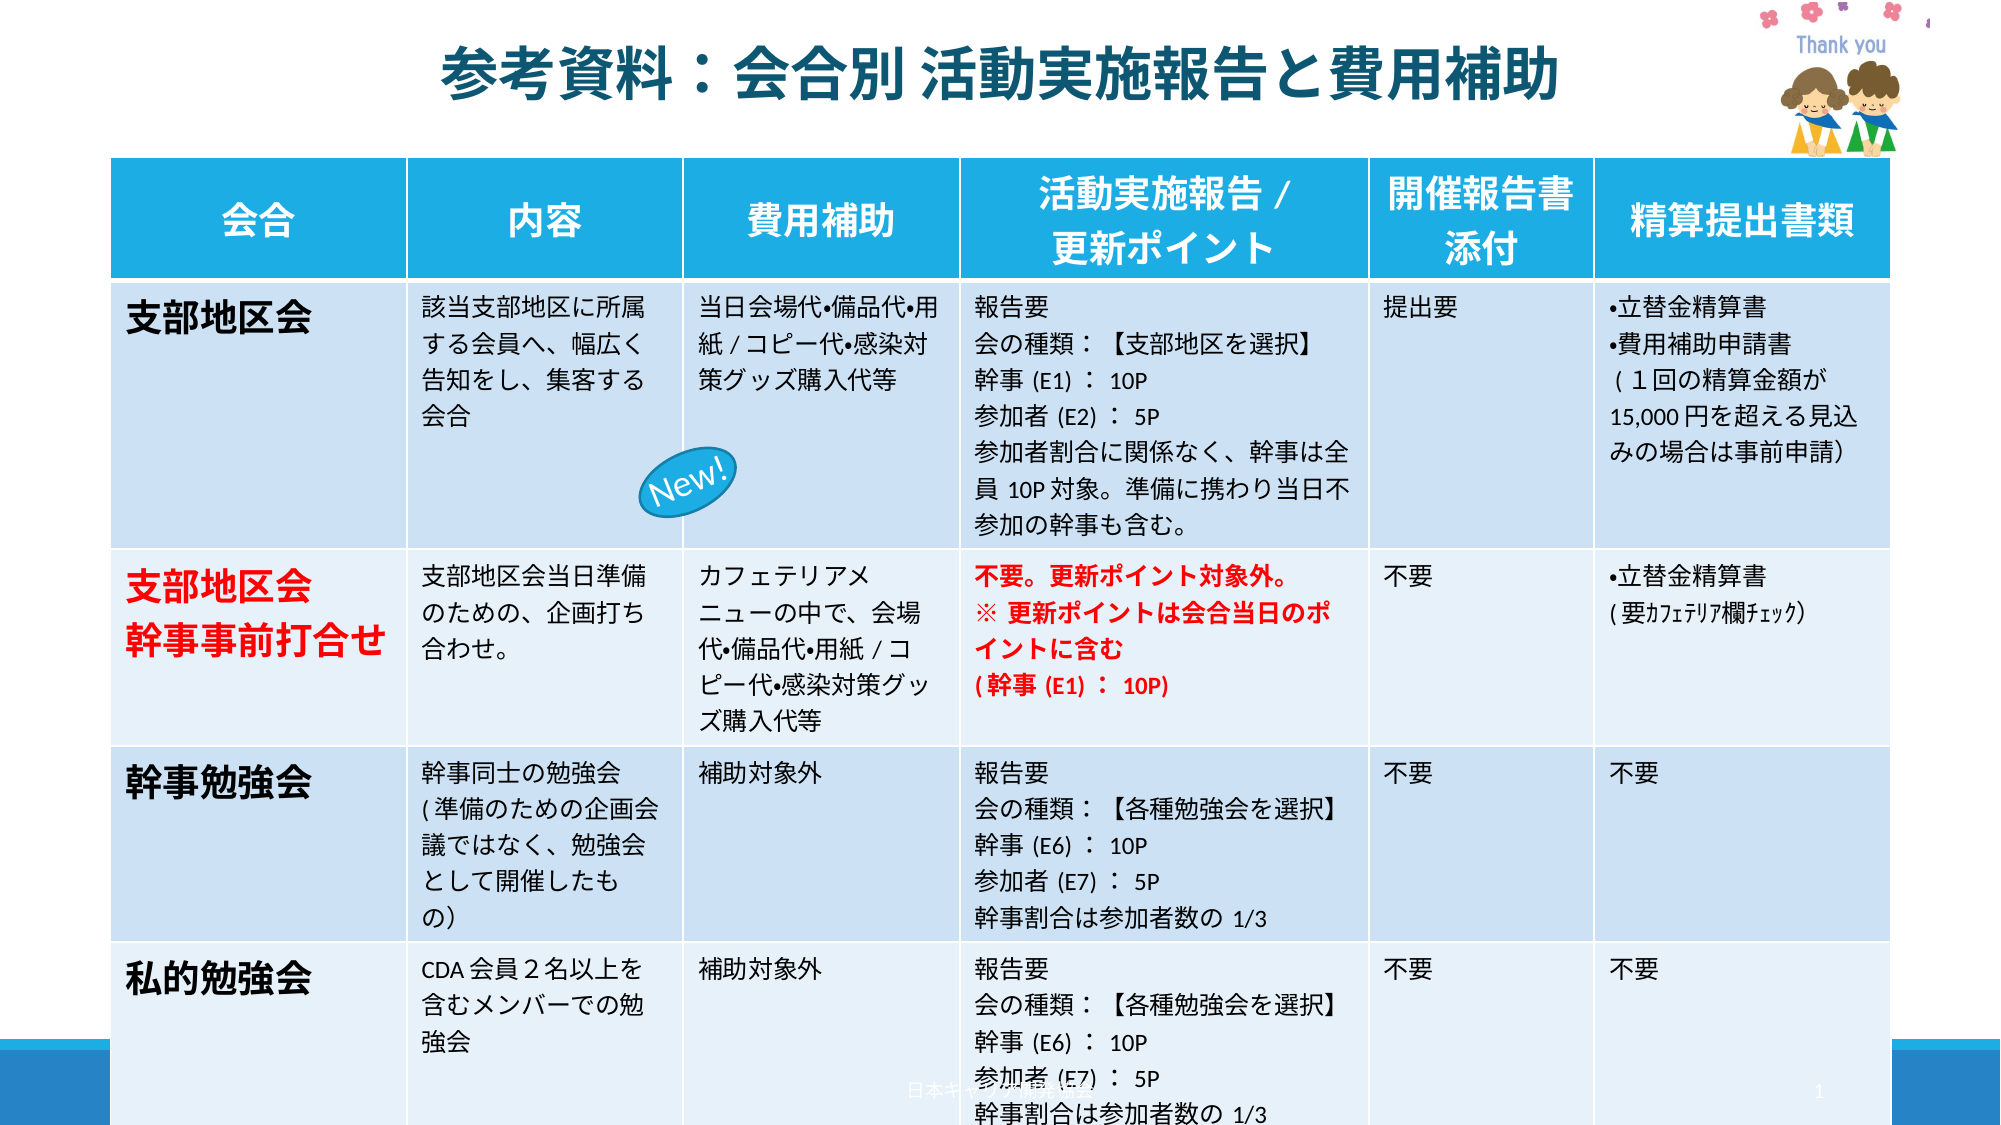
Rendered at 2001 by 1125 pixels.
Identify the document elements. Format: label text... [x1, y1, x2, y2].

table_cell 報告要 会の種類：【各種勉強会を選択】 幹事(E6)：10P 参加者(E7)：5P 幹事割合は参加者数の1/3 [961, 1120, 1368, 1125]
table_cell 支部地区会 [111, 283, 406, 548]
table_cell 不要 [1370, 943, 1593, 1125]
table_header 費用補助 [684, 158, 959, 278]
table_cell 幹事同士の勉強会 (準備のための企画会議ではなく、勉強会として開催したもの） [408, 747, 682, 941]
table_cell 補助対象外 [684, 943, 959, 1059]
table_cell 提出要 [1370, 283, 1593, 548]
table_header 精算提出書類 [1595, 158, 1890, 278]
table_header 活動実施報告/ 更新ポイント [961, 158, 1368, 278]
text_box 参考資料：会合別 活動実施報告と費用補助 [158, 29, 1753, 115]
picture [1756, 1, 1931, 158]
table_header 開催報告書 添付 [1370, 158, 1593, 278]
table_cell 当日会場代・備品代・用紙/コピー代・感染対策グッズ購入代等 [684, 283, 959, 548]
table_cell 不要 [1370, 747, 1593, 941]
table_cell 不要 [1595, 943, 1890, 1125]
table_cell 支部地区会 幹事事前打合せ [111, 550, 406, 745]
table_cell 補助対象外 [684, 1120, 959, 1125]
table_cell 報告要 会の種類：【各種勉強会を選択】 幹事(E6)：10P 参加者(E7)：5P 幹事割合は参加者数の1/3 [961, 747, 1368, 941]
table_header 会合 [111, 158, 406, 278]
table_cell カフェテリアメニューの中で、会場代・備品代・用紙/コピー代・感染対策グッズ購入代等 [684, 550, 959, 745]
footer 日本キャリア開発協会 [604, 1059, 1396, 1120]
table_cell 幹事勉強会 [111, 747, 406, 941]
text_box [617, 448, 758, 512]
table_cell 支部地区会当日準備のための、企画打ち合わせ。 [408, 550, 682, 745]
table_cell 報告要 会の種類：【支部地区を選択】 幹事(E1)：10P 参加者(E2)：5P 参加者割合に関係なく、幹事は全員10P対象。準備に携わり当日不参加の幹事も含む。 [961, 283, 1368, 548]
table_cell 不要 [1370, 550, 1593, 745]
table_cell 私的勉強会 [111, 943, 406, 1125]
table_cell ・立替金精算書 ・費用補助申請書 (１回の精算金額が15,000円を超える見込みの場合は事前申請） [1595, 283, 1890, 548]
table_cell ・立替金精算書 (要ｶﾌｪﾃﾘｱ欄ﾁｪｯｸ） [1595, 550, 1890, 745]
table_cell 不要。更新ポイント対象外。 ※更新ポイントは会合当日のポイントに含む (幹事(E1)：10P) [961, 550, 1368, 745]
slide_number 1 [1624, 1059, 1840, 1120]
table_cell 該当支部地区に所属する会員へ、幅広く告知をし、集客する会合 [408, 283, 682, 548]
table_cell 不要 [1595, 747, 1890, 941]
table_cell 補助対象外 [684, 747, 959, 941]
table_cell 報告要 会の種類：【各種勉強会を選択】 幹事(E6)：10P 参加者(E7)：5P 幹事割合は参加者数の1/3 [961, 943, 1368, 1059]
table_header 内容 [408, 158, 682, 278]
table_cell CDA会員２名以上を含むメンバーでの勉強会 [408, 943, 682, 1125]
